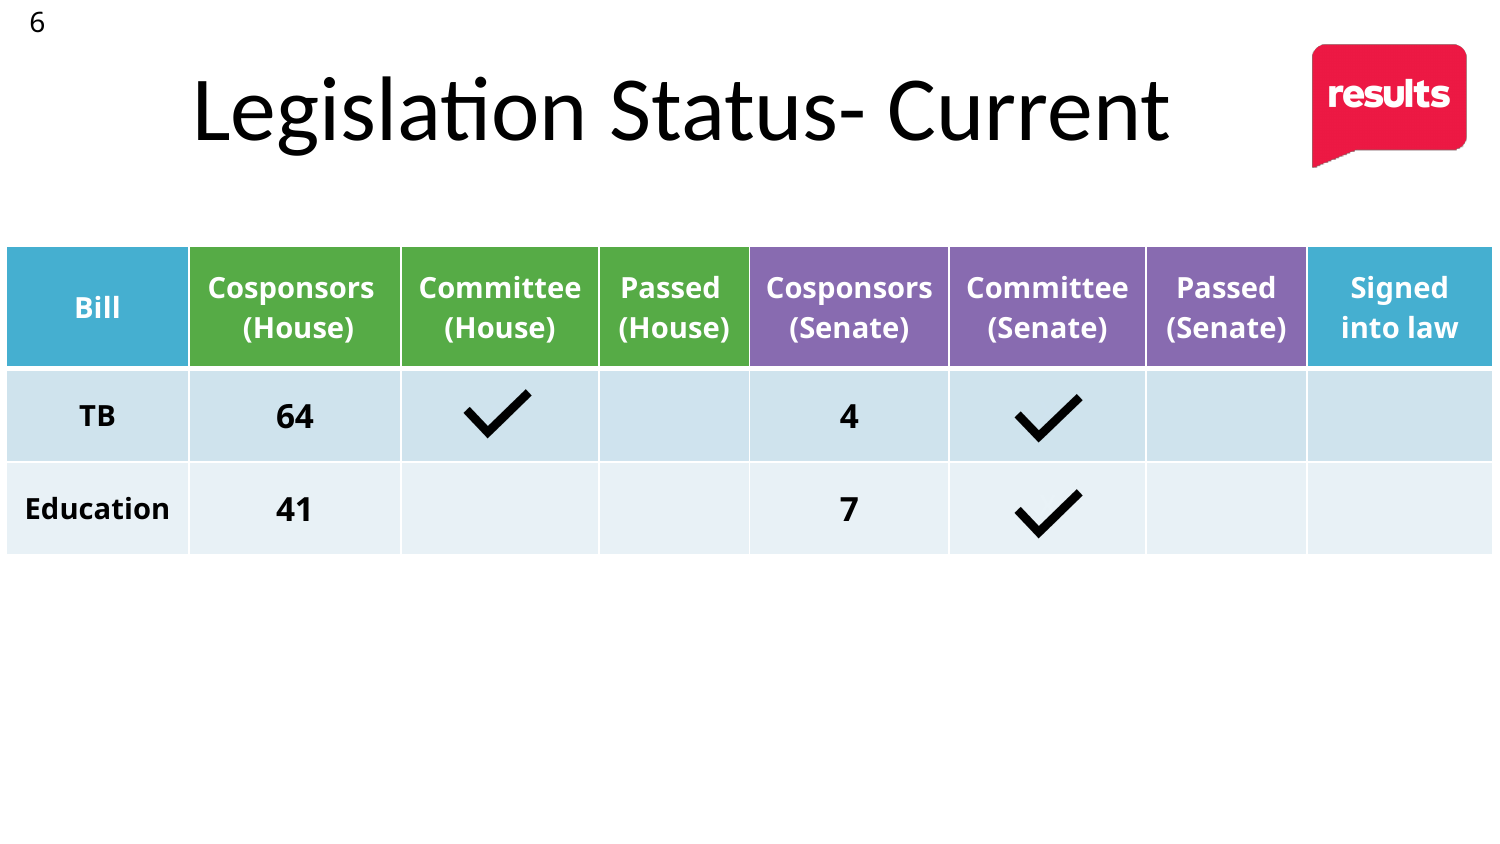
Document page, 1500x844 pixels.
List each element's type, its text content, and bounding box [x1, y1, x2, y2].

table_cell 4 [750, 371, 948, 461]
table_cell [1147, 463, 1306, 554]
table_header Signed into law [1308, 247, 1492, 366]
title Legislation Status- Current [75, 33, 1290, 175]
table_cell [1308, 463, 1492, 554]
table_header Cosponsors (House) [190, 247, 400, 366]
table_header Passed (House) [600, 247, 749, 366]
table_cell TB [7, 371, 188, 461]
table_cell 7 [750, 463, 948, 554]
table_cell X [950, 463, 1145, 554]
slide_number 6 [0, 1, 75, 47]
table_header Bill [7, 247, 188, 366]
picture [1012, 381, 1084, 455]
table_cell 41 [190, 463, 400, 554]
table_header Committee (Senate) [950, 247, 1145, 366]
table_cell Education [7, 463, 188, 554]
table_cell [600, 371, 749, 461]
table_header Passed (Senate) [1147, 247, 1306, 366]
table_cell [1147, 371, 1306, 461]
picture [1012, 477, 1084, 550]
picture [462, 377, 534, 450]
table_header Committee (House) [402, 247, 598, 366]
table_cell [402, 463, 598, 554]
table_cell X [950, 371, 1145, 461]
picture [1289, 22, 1490, 185]
table_cell 64 [190, 371, 400, 461]
table_cell X [402, 371, 598, 461]
table_cell [600, 463, 749, 554]
table_header Cosponsors (Senate) [750, 247, 948, 366]
table_cell [1308, 371, 1492, 461]
